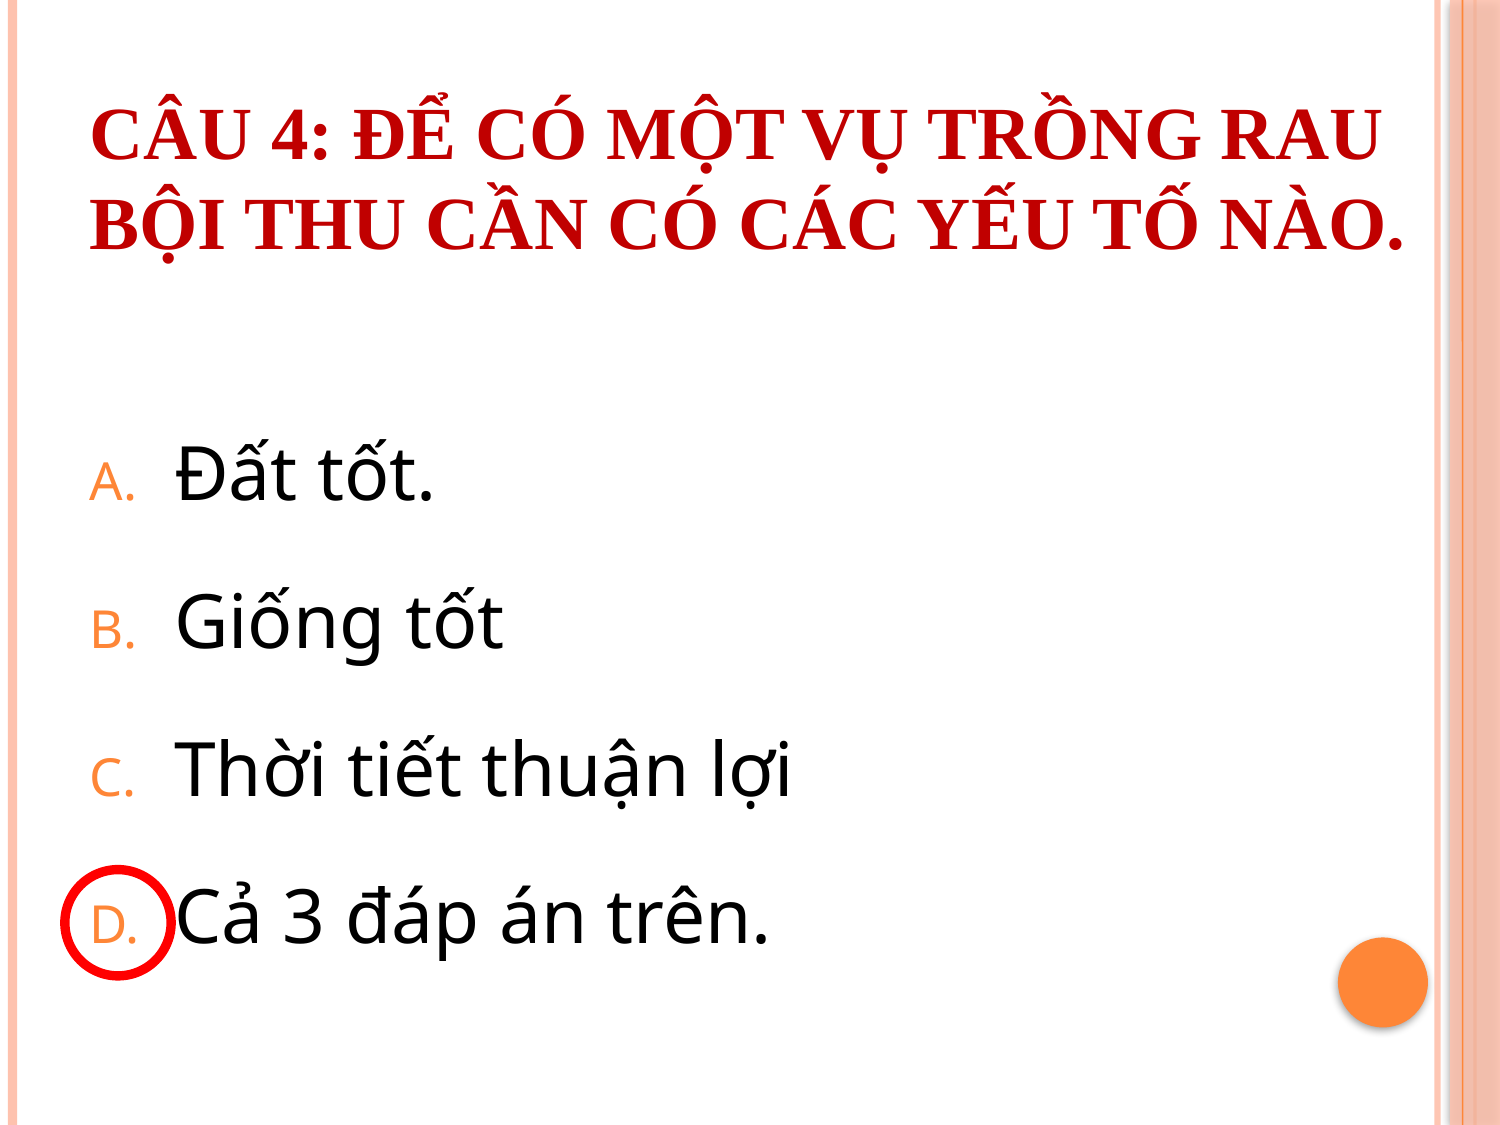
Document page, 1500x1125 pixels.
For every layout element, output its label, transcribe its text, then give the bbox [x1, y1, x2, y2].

text_box [62, 867, 174, 978]
title Câu 4: Để có một vụ trồng Rau bội thu cần có các yếu tố nào. [75, 79, 1425, 362]
list Đất tốt. Giống tốt Thời tiết thuận lợi Cả 3 đáp án trên. [75, 373, 1425, 1005]
